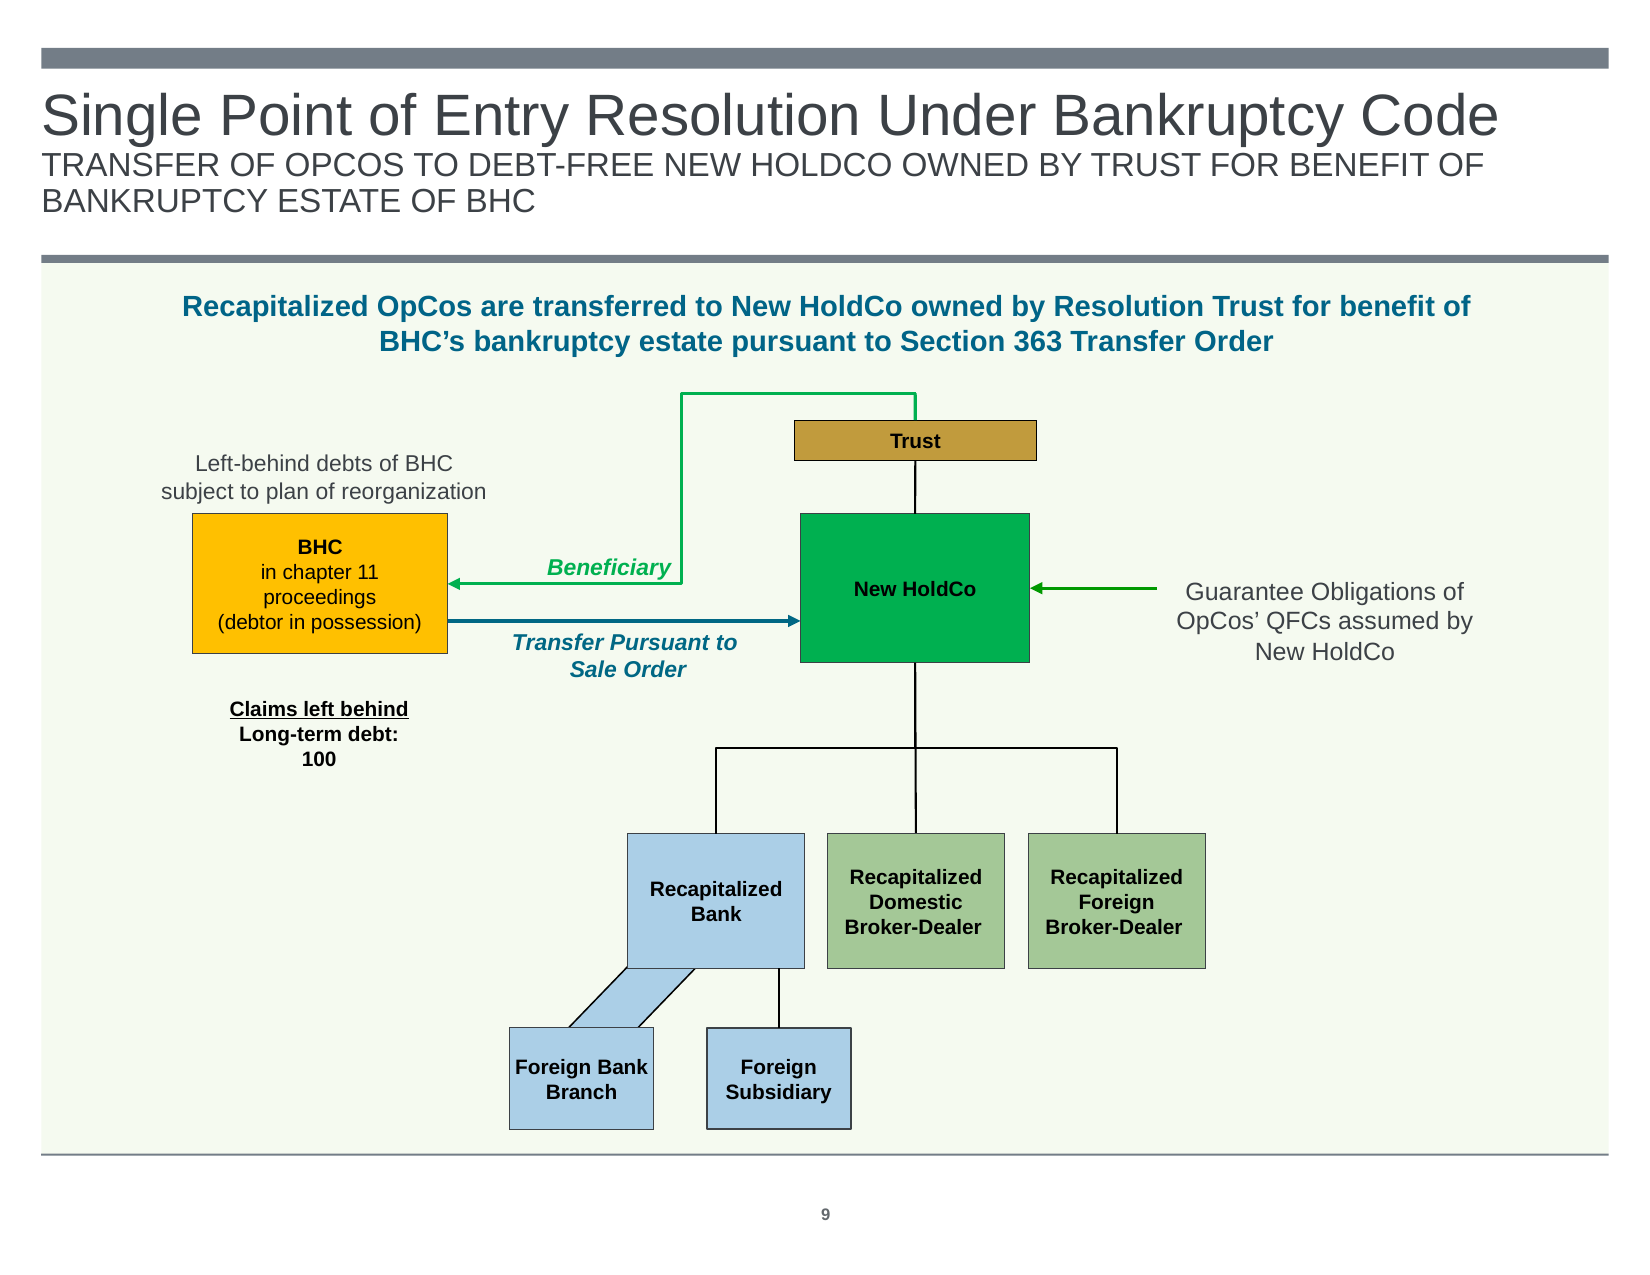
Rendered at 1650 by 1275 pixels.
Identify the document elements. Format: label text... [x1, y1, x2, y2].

text_box Recapitalized Foreign Broker-Dealer [1028, 833, 1206, 969]
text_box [930, 647, 1102, 850]
text_box Recapitalized Bank [627, 833, 805, 969]
text_box Foreign Bank Branch [509, 1027, 654, 1130]
text_box New HoldCo [800, 513, 1030, 663]
text_box Trust [920, 420, 1037, 461]
text_box BHC in chapter 11 proceedings (debtor in possession) [192, 513, 448, 654]
text_box Claims left behind Long-term debt: 100 [208, 687, 430, 828]
text_box Left-behind debts of BHC subject to plan of reorganization [137, 441, 442, 512]
text_box [566, 964, 698, 1027]
text_box Guarantee Obligations of OpCos’ QFCs assumed by New HoldCo [1145, 567, 1505, 673]
slide_number 8 [757, 1195, 894, 1233]
text_box Transfer Pursuant to Sale Order [429, 619, 827, 690]
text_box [730, 648, 902, 848]
text_box Recapitalized Domestic Broker-Dealer [827, 833, 1005, 969]
text_box Foreign Subsidiary [706, 1027, 851, 1130]
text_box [447, 392, 916, 585]
text_box Recapitalized OpCos are transferred to New HoldCo owned by Resolution Trust for benefit of BHC’s bankruptcy estate pursuant to Section 363 Transfer Order [43, 279, 1611, 365]
title Single Point of Entry Resolution Under Bankruptcy Code TRANSFER OF OPCOS TO DEBT-FREE NEW HOLDCO OWNED BY TRUST FOR BENEFIT OF BANKRUPTCY ESTATE OF BHC [41, 84, 1609, 255]
